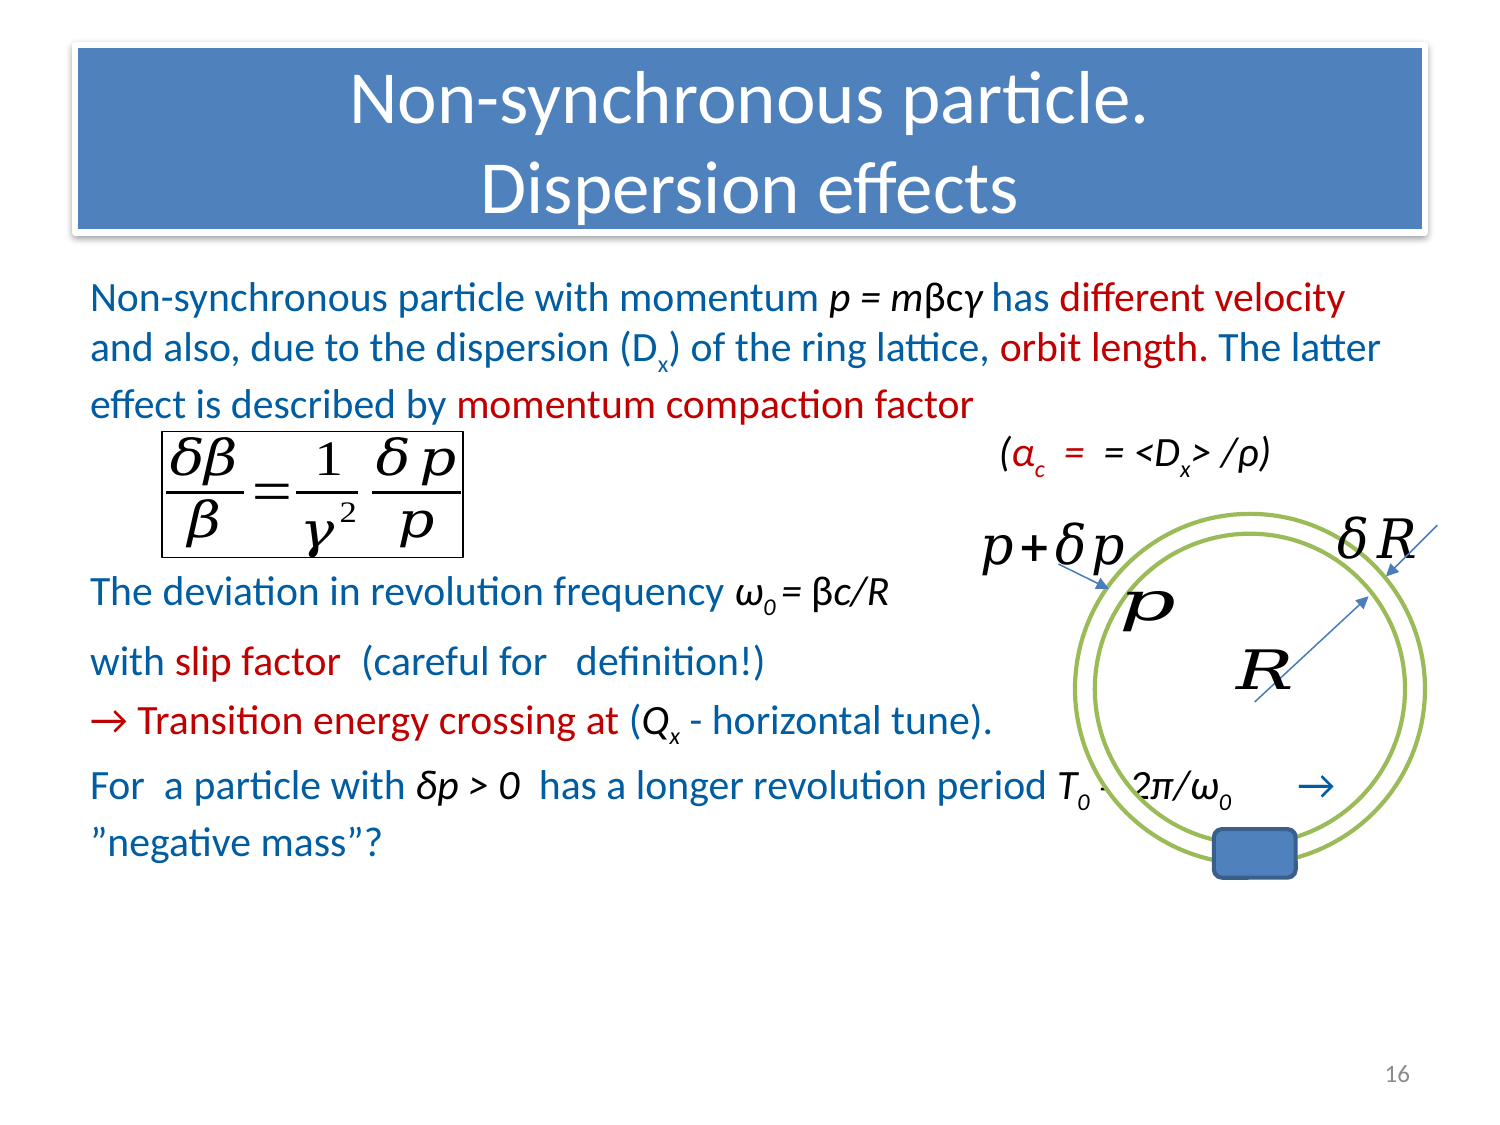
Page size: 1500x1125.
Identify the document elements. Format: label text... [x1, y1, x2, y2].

text_box [1072, 511, 1428, 862]
slide_number 16 [1074, 1042, 1425, 1103]
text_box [1385, 524, 1438, 577]
text_box [1211, 827, 1298, 880]
title Non-synchronous particle. Dispersion effects [72, 42, 1428, 236]
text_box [1254, 596, 1369, 703]
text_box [1058, 563, 1110, 590]
